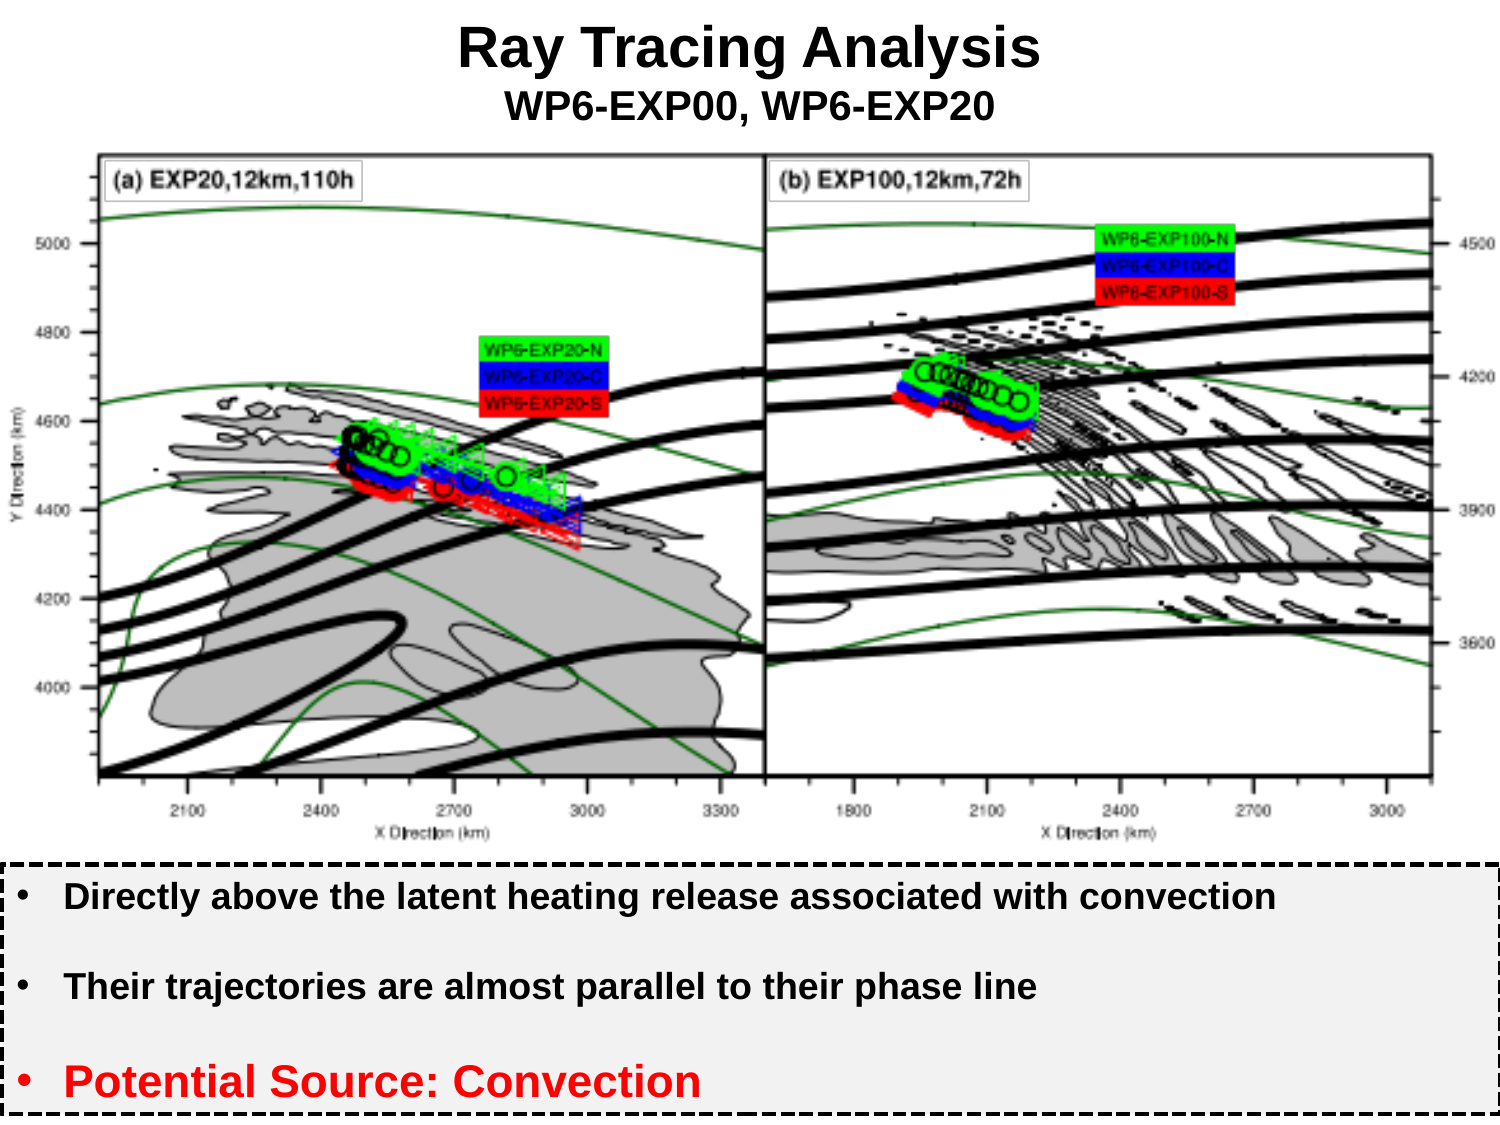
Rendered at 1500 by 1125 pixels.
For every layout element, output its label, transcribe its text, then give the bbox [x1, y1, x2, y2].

picture [0, 137, 1500, 855]
text_box Ray Tracing Analysis WP6-EXP00, WP6-EXP20 [0, 0, 1500, 136]
text_box Directly above the latent heating release associated with convection Their trajectories are almost parallel to their phase line Potential Source: Convection [1, 864, 1500, 1115]
